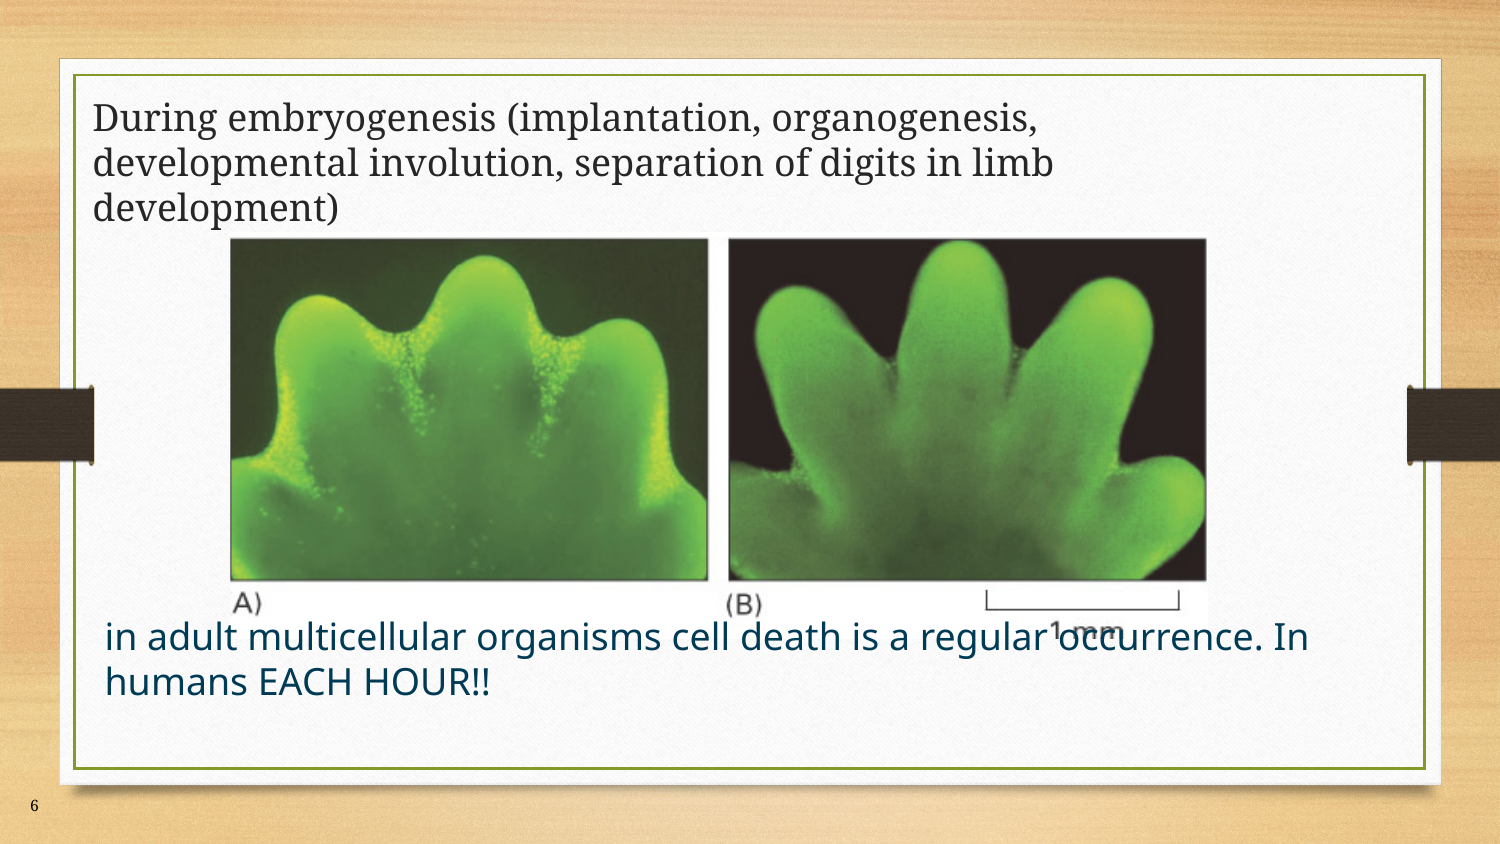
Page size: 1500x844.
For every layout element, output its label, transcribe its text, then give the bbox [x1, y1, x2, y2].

slide_number 6 [15, 774, 105, 839]
text_box in adult multicellular organisms cell death is a regular occurrence. In humans EACH HOUR!! [89, 605, 1447, 711]
picture [0, 0, 1500, 844]
list During embryogenesis (implantation, organogenesis, developmental involution, separation of digits in limb development) [64, 79, 1294, 521]
